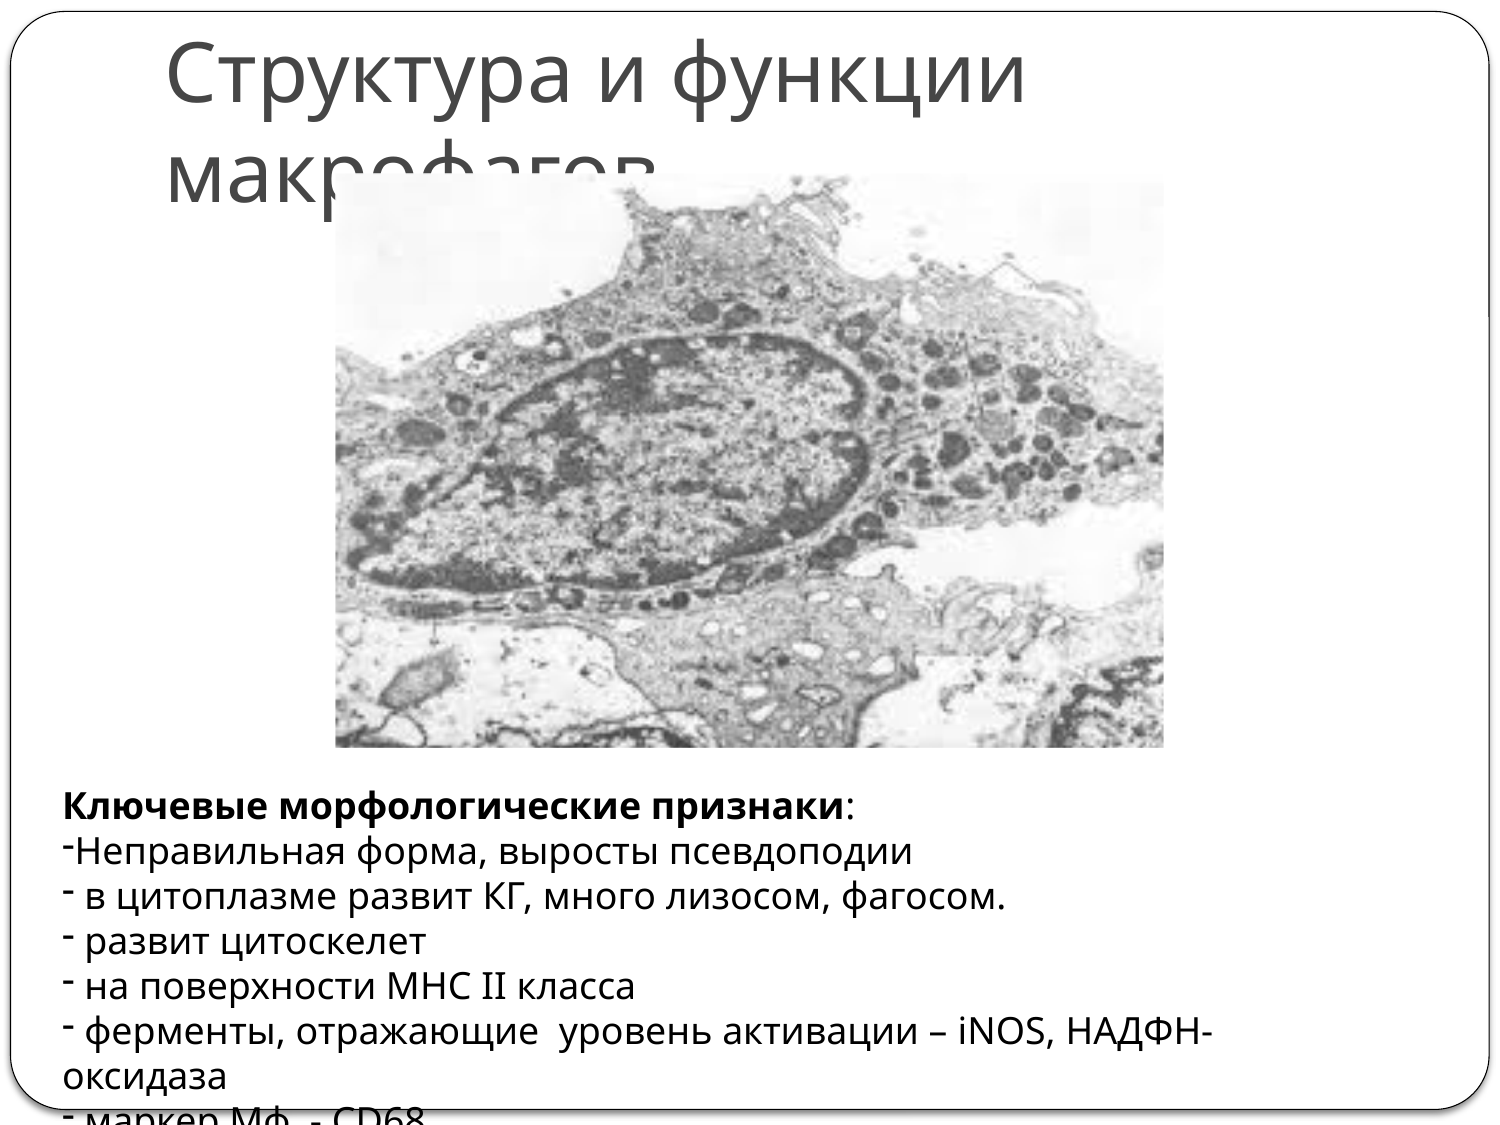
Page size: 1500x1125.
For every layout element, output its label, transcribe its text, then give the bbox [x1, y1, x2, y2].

text_box Ключевые морфологические признаки: Неправильная форма, выросты псевдоподии в цитоплазме развит КГ, много лизосом, фагосом. развит цитоскелет на поверхности МНС ІІ класса ферменты, отражающие уровень активации – iNOS, НАДФН-оксидаза маркер Мф - CD68 [47, 775, 1375, 1125]
text_box Структура и функции макрофагов [149, 11, 1425, 200]
picture [336, 44, 1163, 875]
